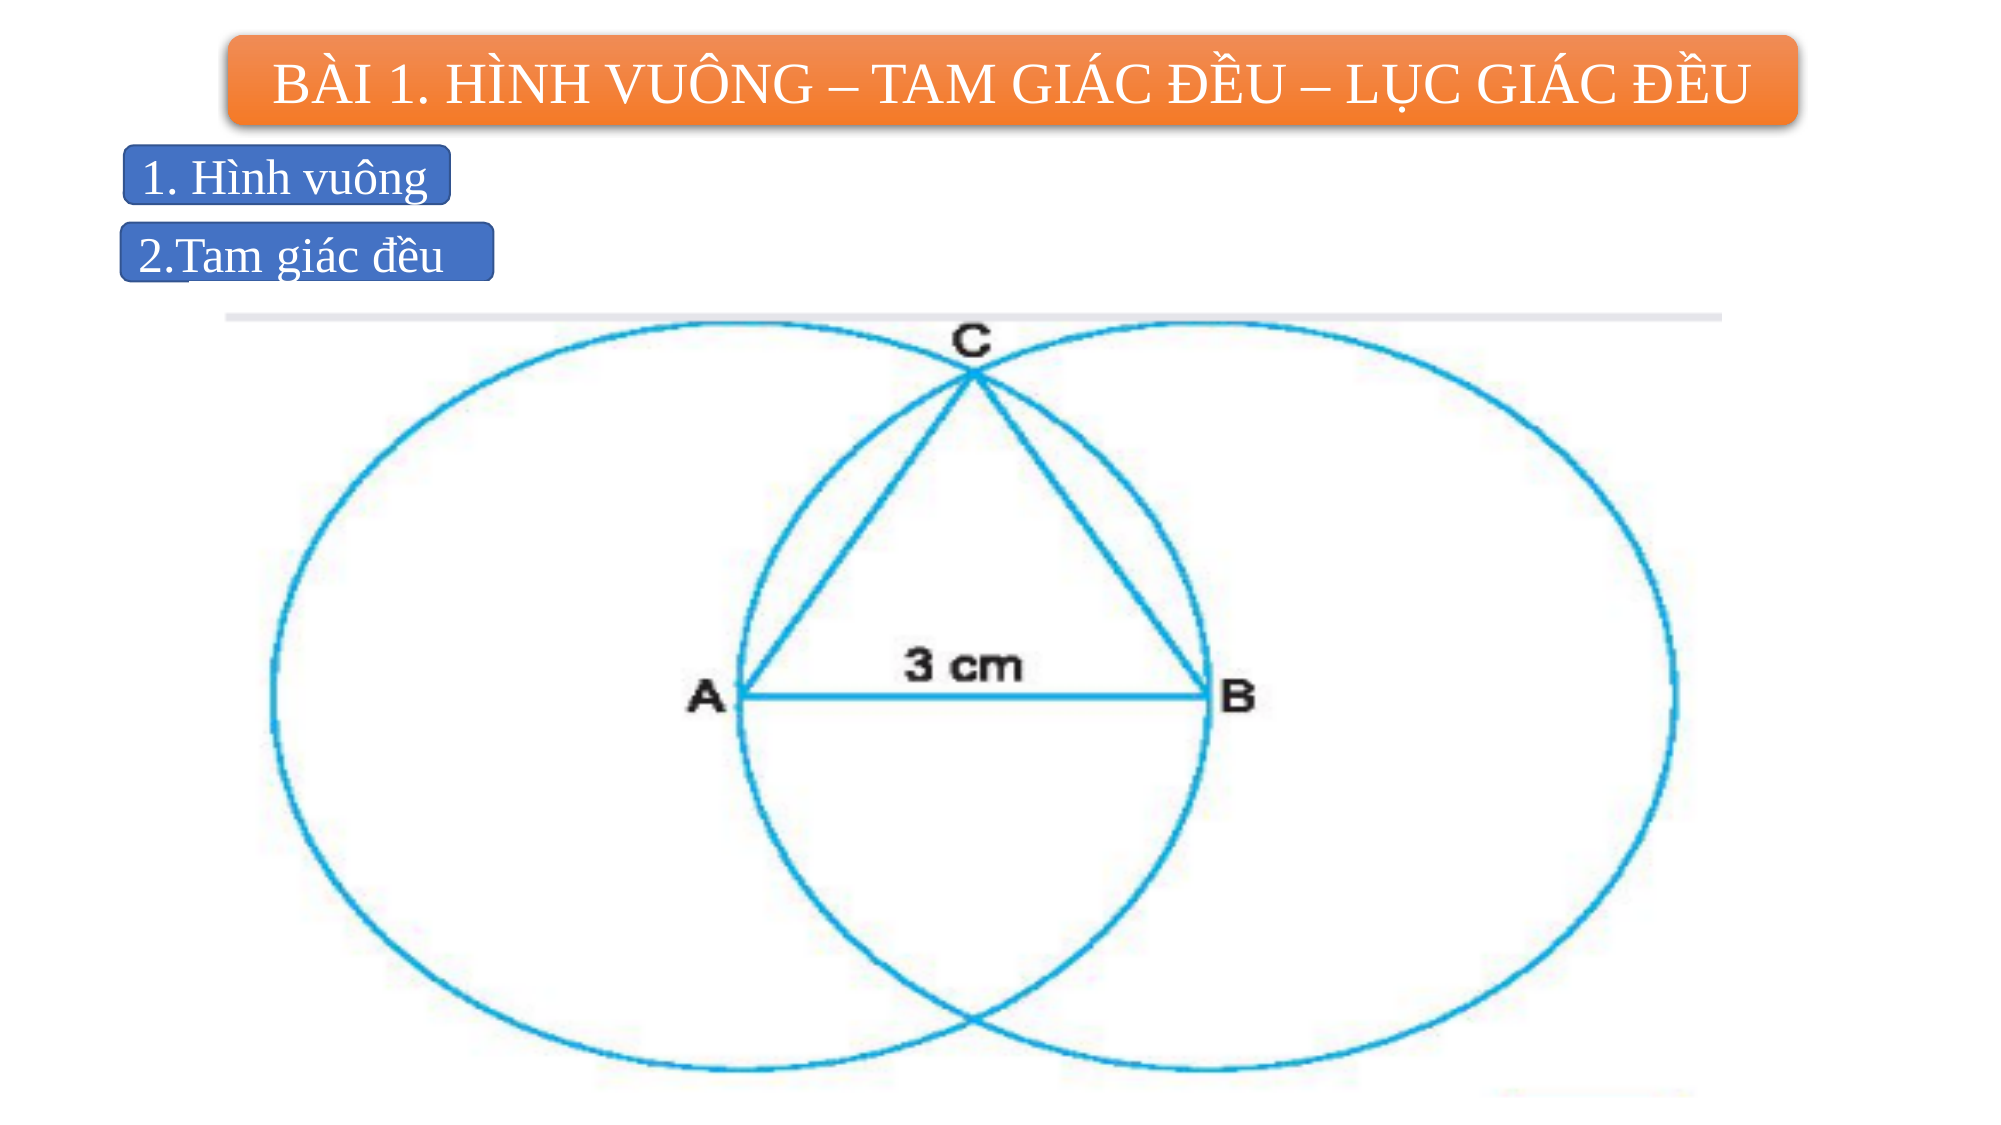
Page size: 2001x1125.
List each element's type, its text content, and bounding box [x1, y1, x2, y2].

text_box 2.Tam giác đều [119, 221, 495, 283]
picture [189, 281, 1759, 1109]
text_box 1. Hình vuông [122, 144, 451, 206]
text_box BÀI 1. HÌNH VUÔNG – TAM GIÁC ĐỀU – LỤC GIÁC ĐỀU [228, 34, 1798, 125]
